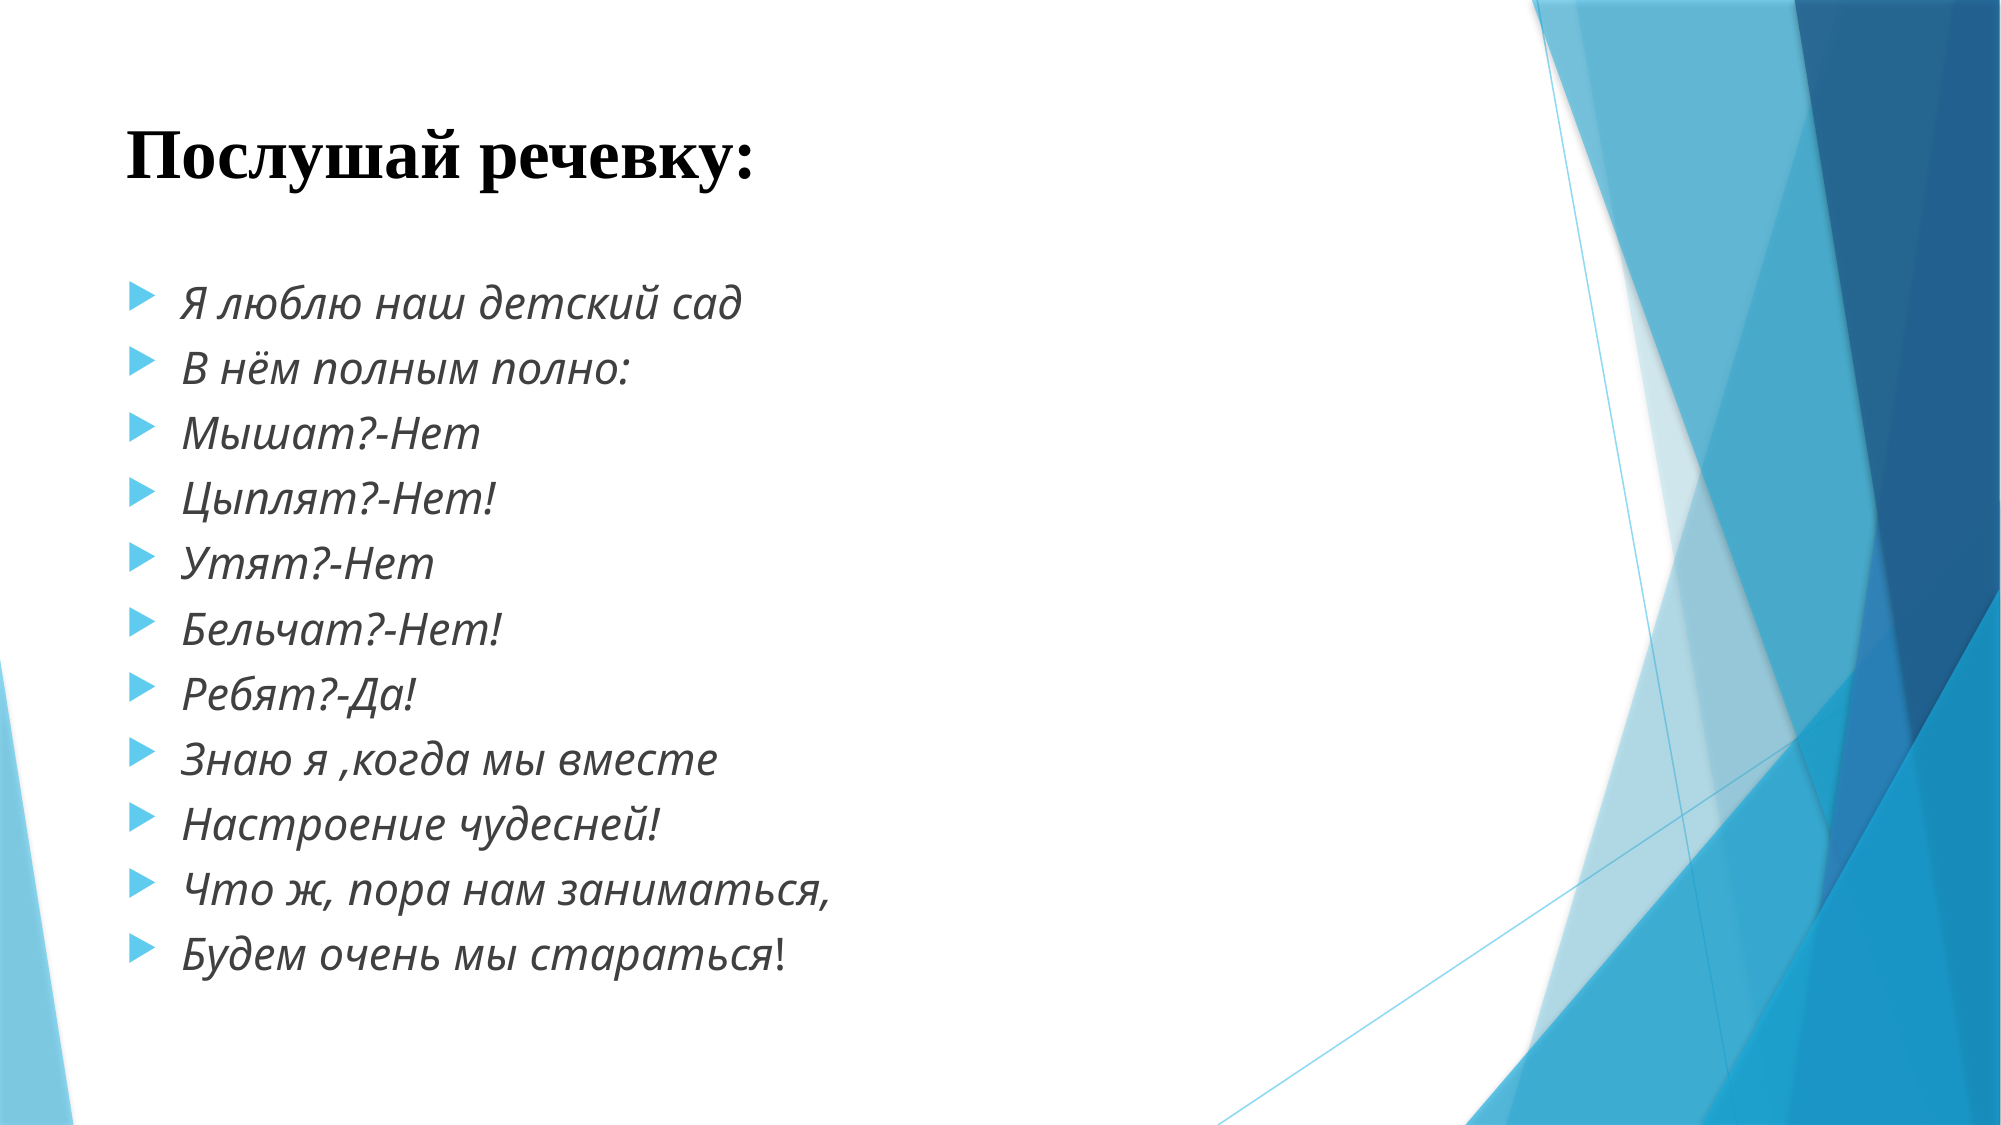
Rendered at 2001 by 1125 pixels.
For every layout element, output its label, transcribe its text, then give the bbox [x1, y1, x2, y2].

list Я люблю наш детский сад В нём полным полно: Мышат?-Нет Цыплят?-Нет! Утят?-Нет Бельчат?-Нет! Ребят?-Да! Знаю я ,когда мы вместе Настроение чудесней! Что ж, пора нам заниматься, Будем очень мы стараться! [111, 266, 1522, 991]
title Послушай речевку: [111, 99, 1522, 201]
